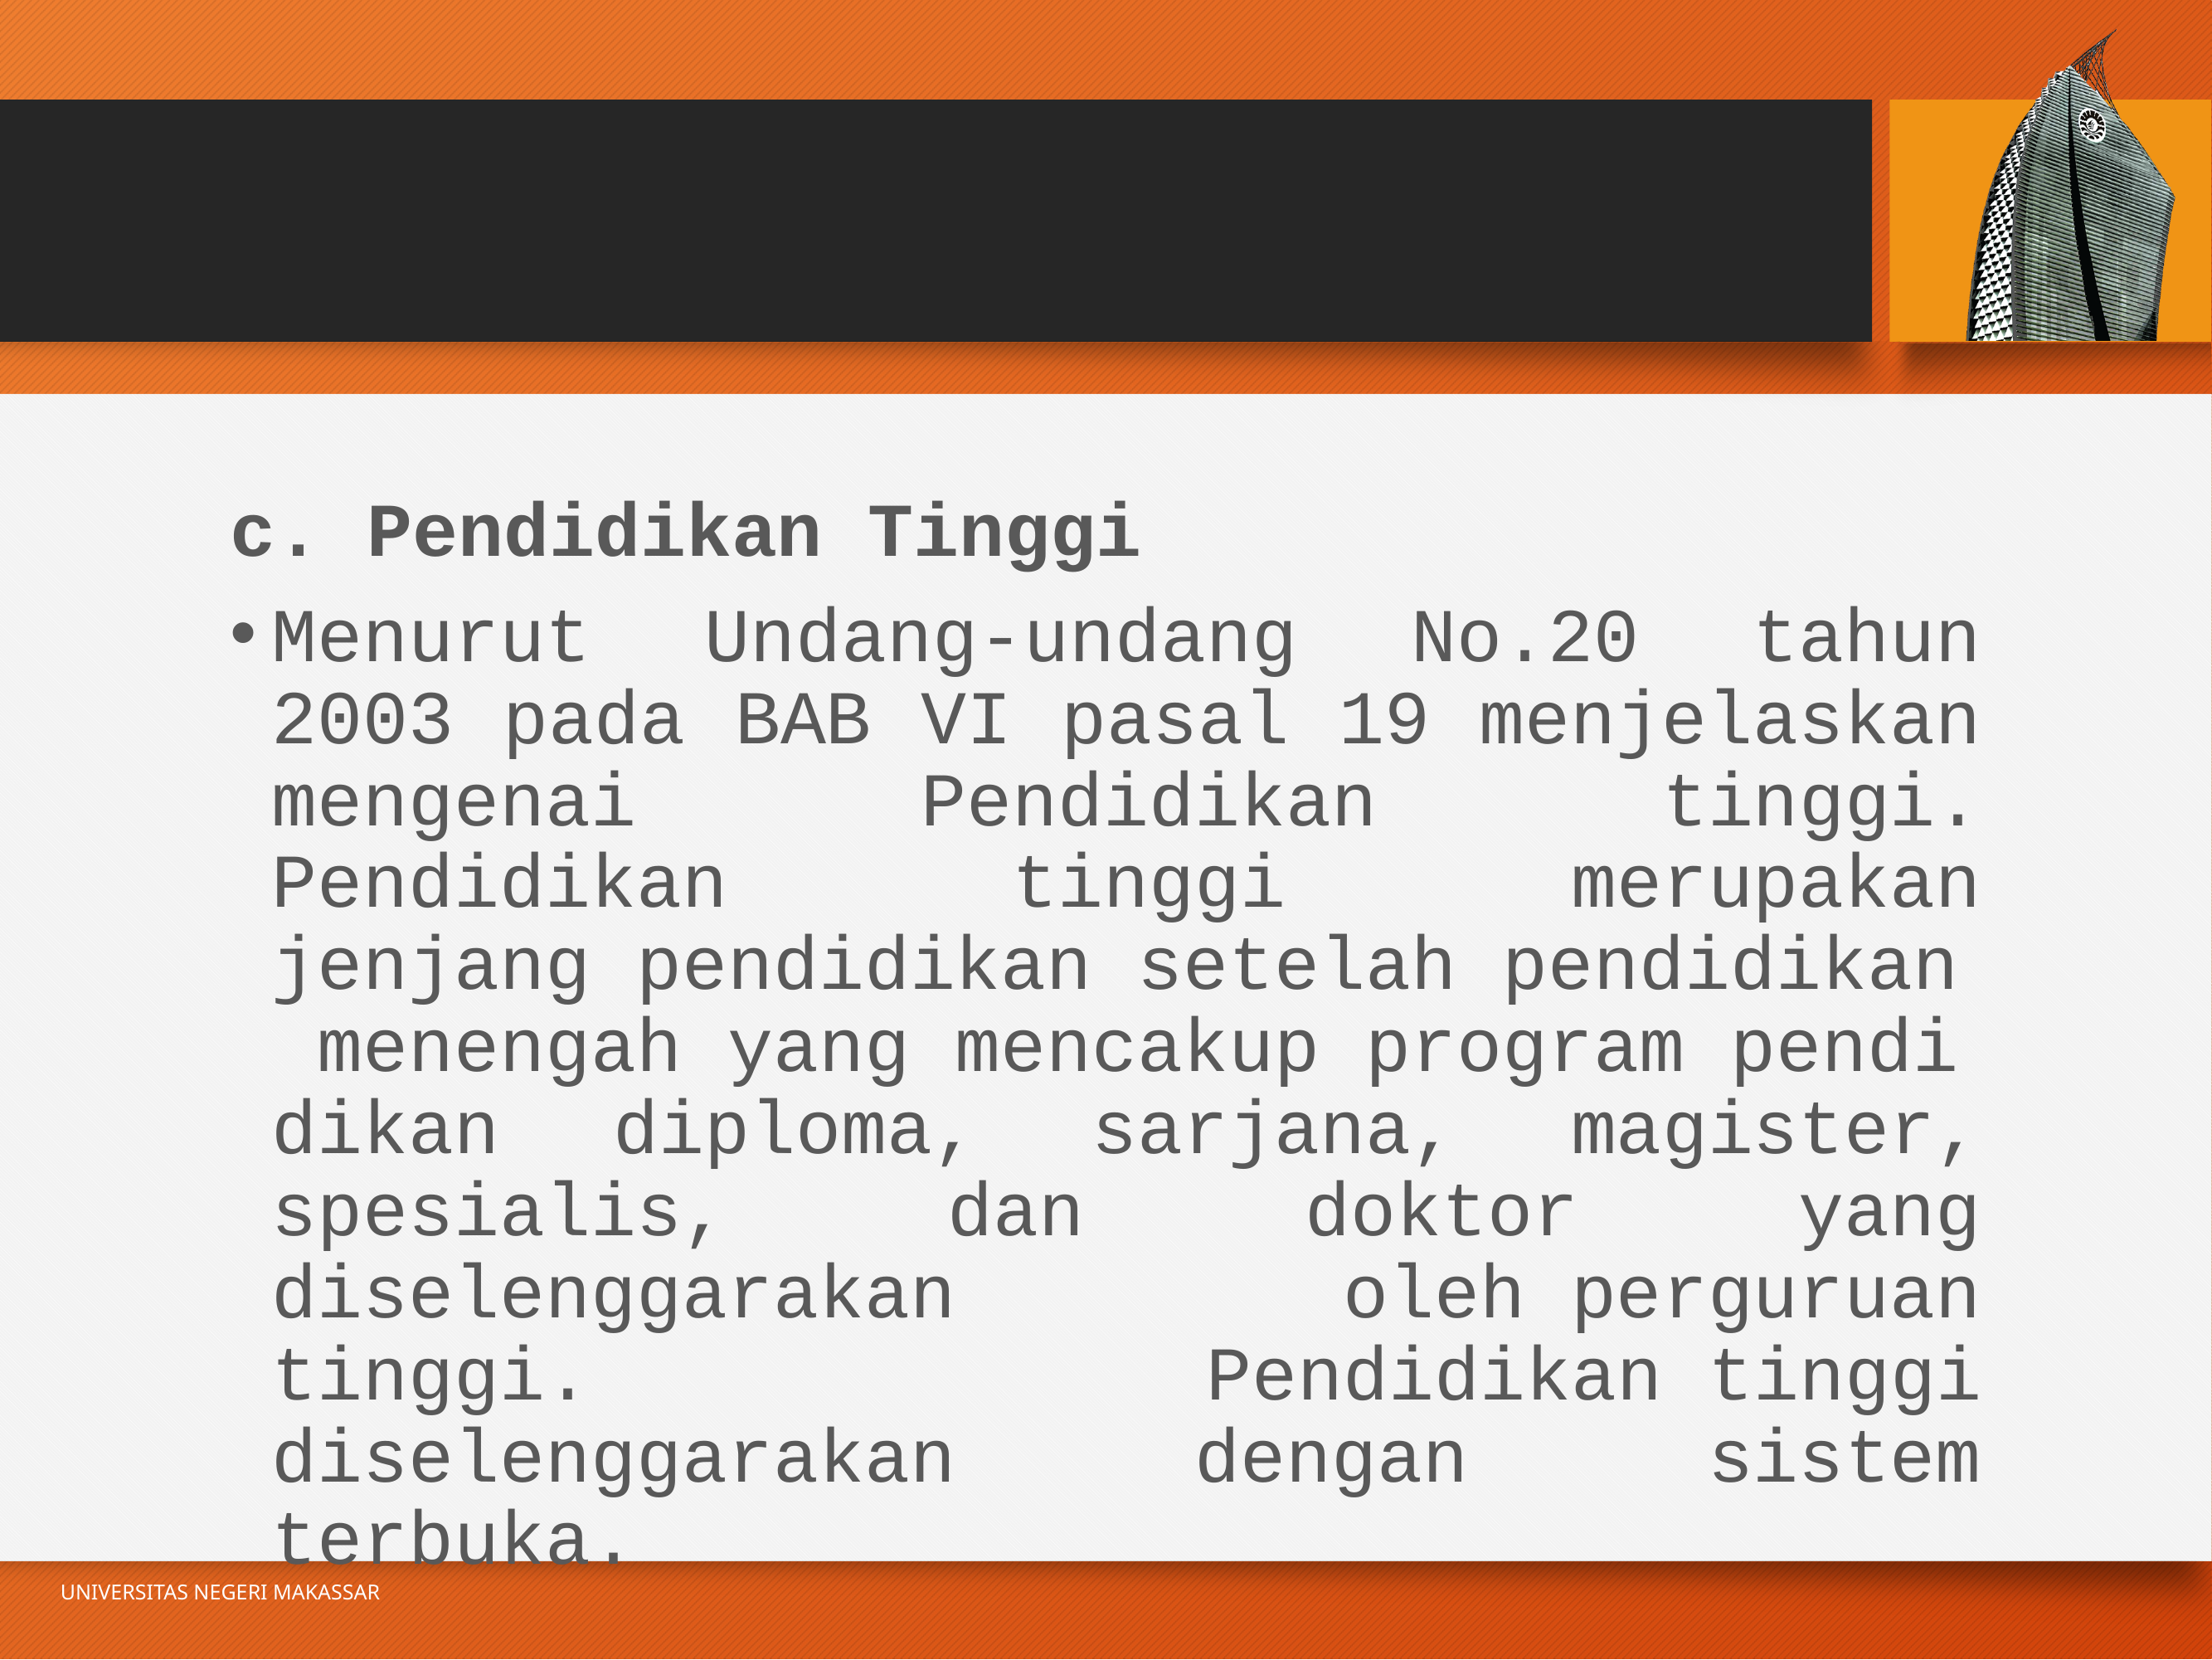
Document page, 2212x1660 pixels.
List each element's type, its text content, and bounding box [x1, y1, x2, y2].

list c. Pendidikan Tinggi Menurut Undang-undang No.20 tahun 2003 pada BAB VI pasal 19 menjelaskan mengenai Pendidikan tinggi. Pendidikan tinggi merupakan jenjang pendidikan setelah pendidikan menengah yang mencakup program pendidikan diploma, sarjana, magister, spesialis, dan doktor yang diselenggarakan oleh perguruan tinggi. Pendidikan tinggi diselenggarakan dengan sistem terbuka. [217, 484, 1995, 1404]
picture [0, 19, 2211, 409]
picture [0, 1560, 2212, 1628]
